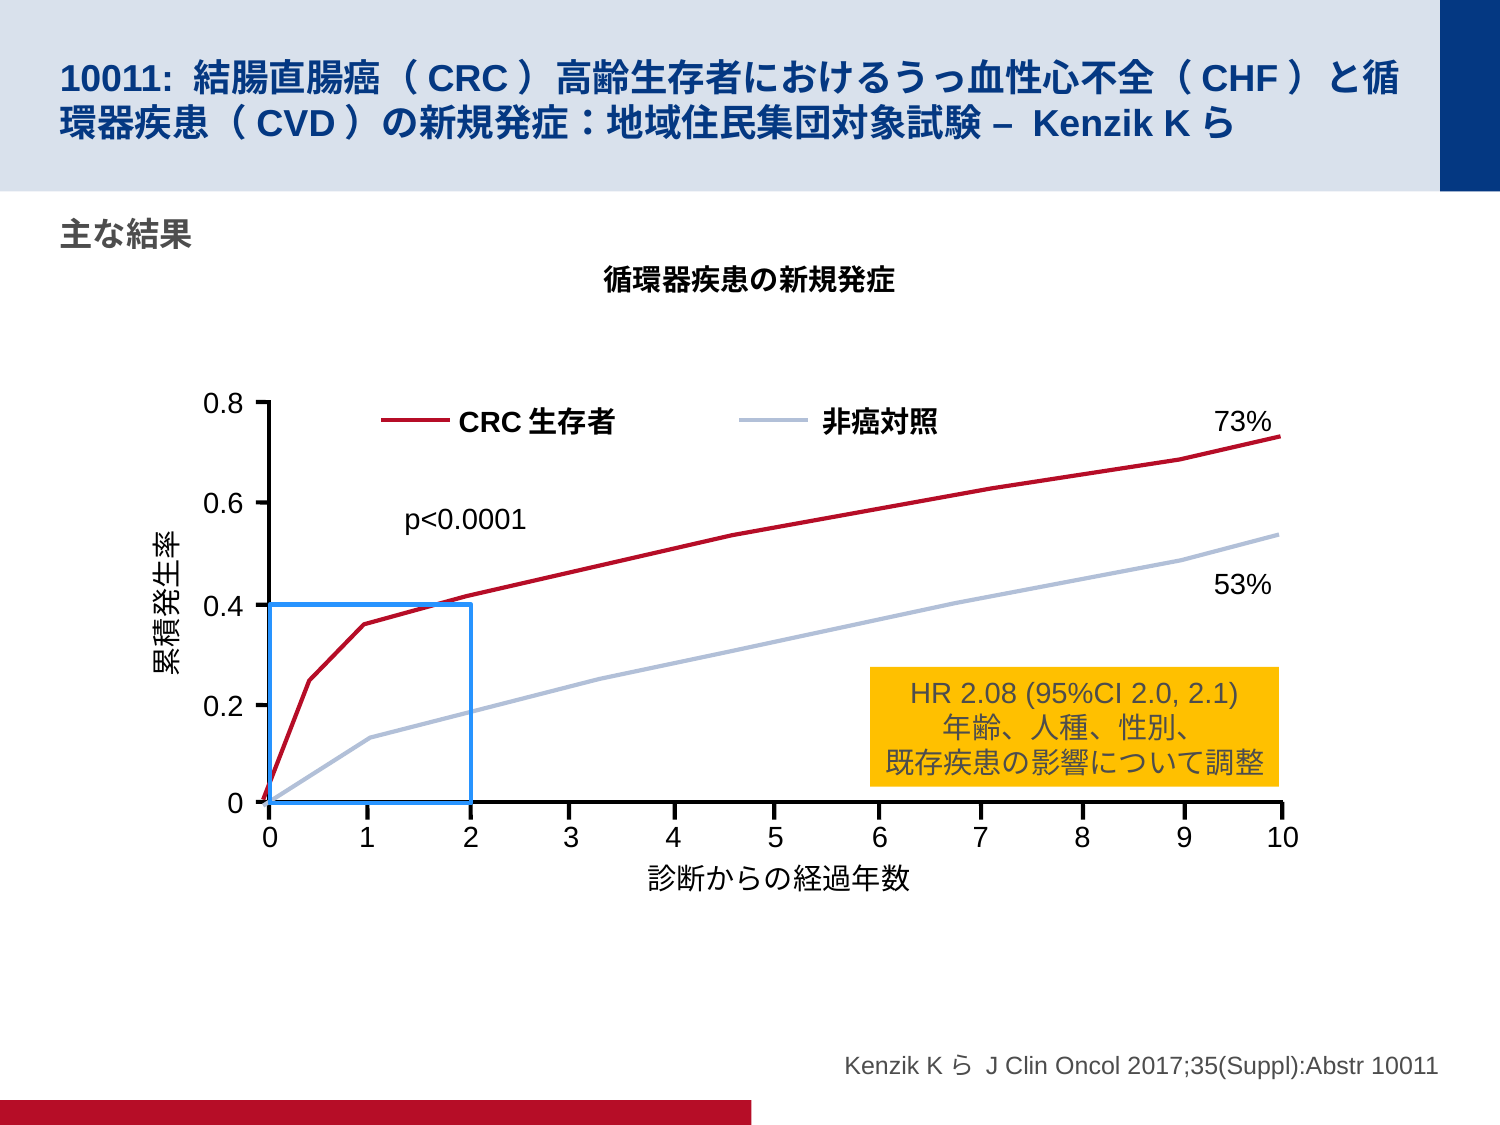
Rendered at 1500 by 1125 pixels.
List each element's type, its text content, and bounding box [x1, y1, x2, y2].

text_box [473, 533, 1280, 750]
title 10011: 結腸直腸癌（CRC）高齢生存者におけるうっ血性心不全（CHF）と循環器疾患（CVD）の新規発症：地域住民集団対象試験 – Kenzik Kら [59, 29, 1412, 162]
list Kenzik Kら J Clin Oncol 2017;35(Suppl):Abstr 10011 [737, 999, 1441, 1080]
text_box 53% [1198, 557, 1288, 608]
text_box 0.6 [188, 477, 259, 528]
text_box 73% [1198, 395, 1288, 445]
text_box 1 [344, 810, 391, 861]
text_box 0.2 [188, 680, 259, 730]
text_box 0 [212, 776, 259, 827]
text_box 2 [448, 810, 495, 861]
text_box 0.4 [188, 579, 259, 630]
text_box 0.8 [188, 376, 259, 427]
text_box [268, 602, 473, 805]
text_box 非癌対照 [807, 395, 955, 446]
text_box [1059, 801, 1107, 862]
text_box [262, 784, 268, 800]
text_box 4 [650, 810, 697, 861]
text_box [473, 642, 1281, 802]
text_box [957, 801, 1005, 862]
text_box [442, 435, 1281, 710]
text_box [1160, 801, 1208, 862]
text_box p<0.0001 [389, 492, 542, 543]
text_box 累積発生率 [141, 515, 191, 692]
text_box 10 [1251, 810, 1315, 861]
text_box 3 [548, 810, 595, 861]
text_box 主な結果 [59, 205, 1441, 288]
text_box CRC生存者 [444, 395, 632, 446]
text_box 循環器疾患の新規発症 [153, 253, 1347, 304]
text_box [268, 402, 651, 602]
text_box 5 [752, 810, 799, 861]
text_box 診断からの経過年数 [632, 852, 925, 903]
text_box HR 2.08 (95%CI 2.0, 2.1) 年齢、人種、性別、 既存疾患の影響について調整 [870, 666, 1279, 787]
text_box [624, 610, 839, 672]
text_box 6 [857, 810, 904, 861]
text_box 0 [247, 810, 294, 861]
